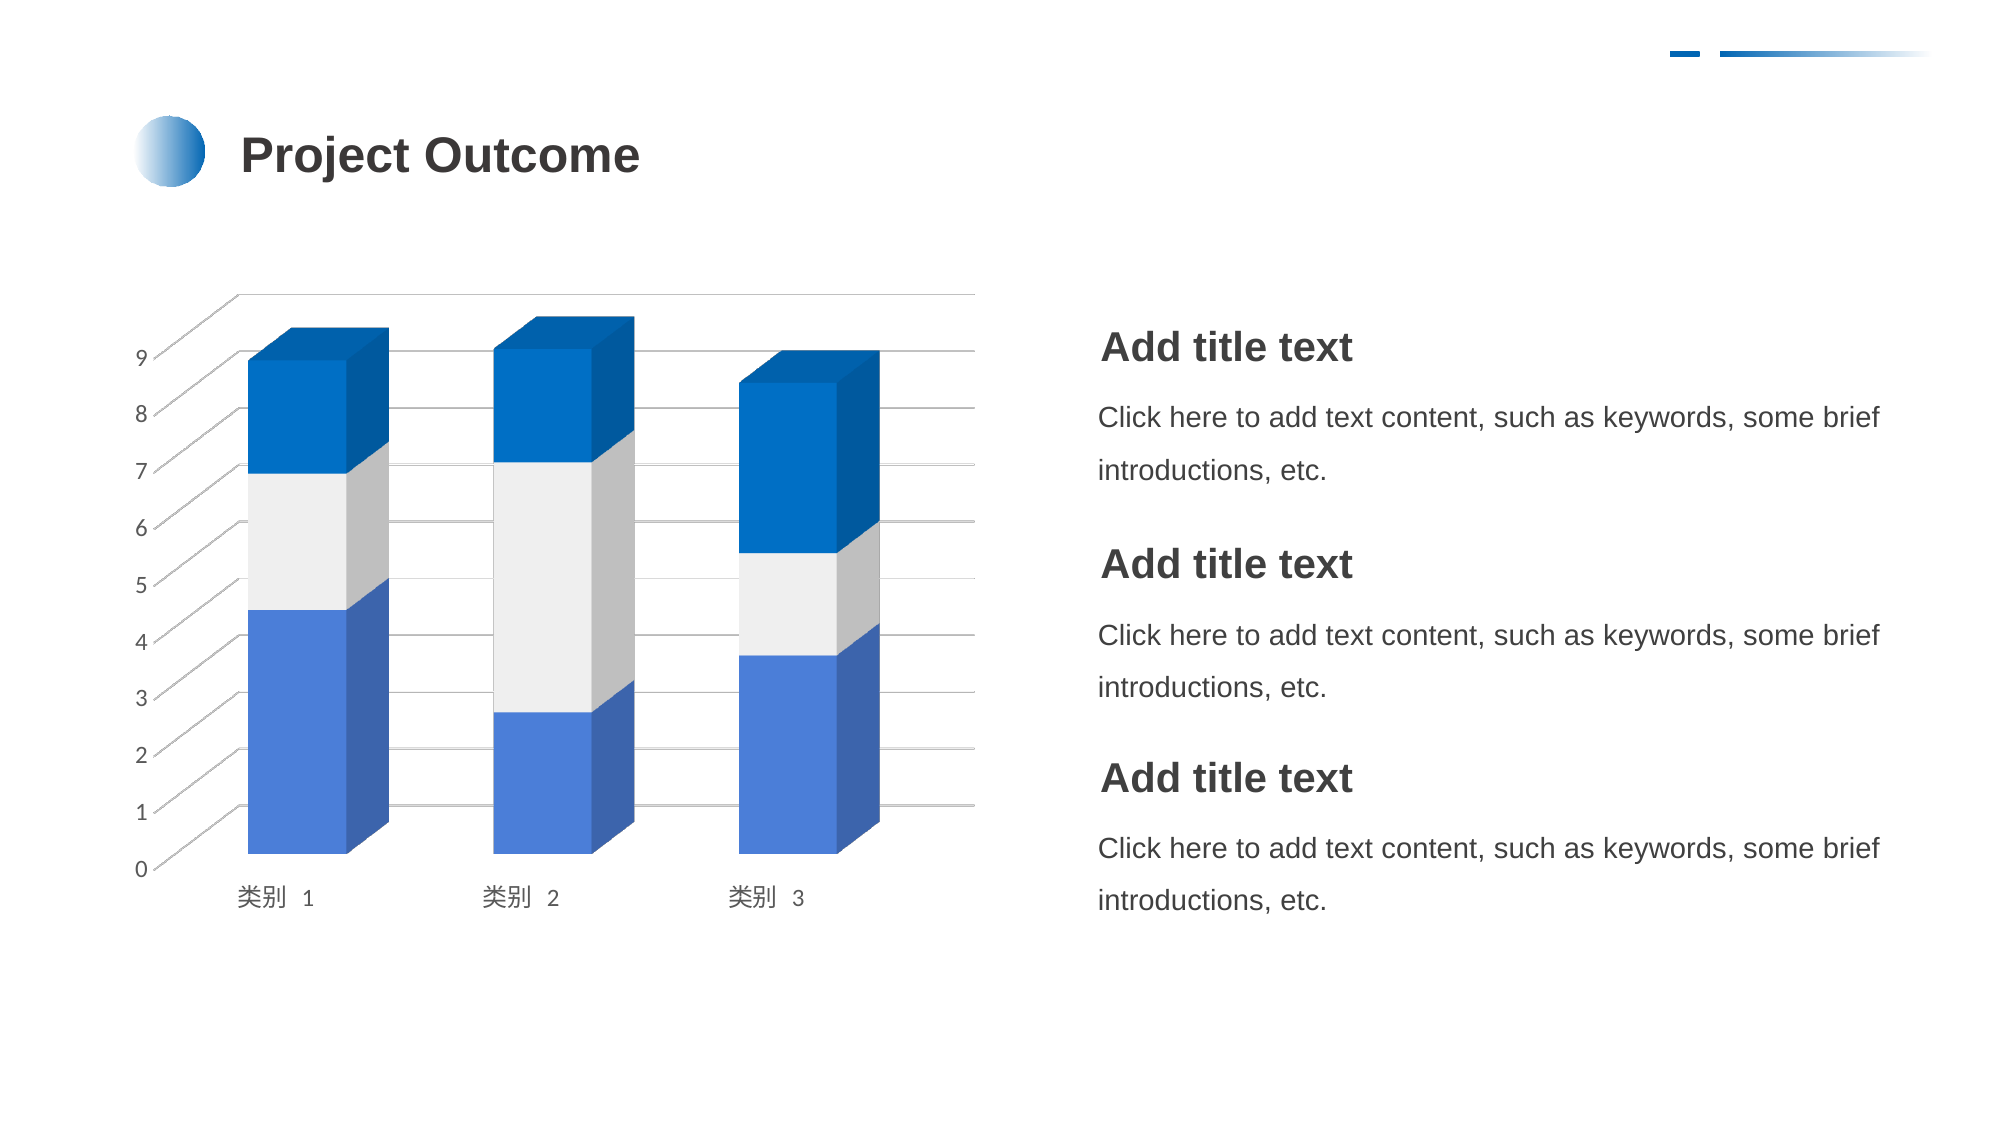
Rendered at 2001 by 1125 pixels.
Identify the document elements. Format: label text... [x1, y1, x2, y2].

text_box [1083, 529, 1912, 742]
chart [107, 275, 1012, 970]
text_box [1719, 50, 1932, 58]
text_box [1083, 312, 1912, 529]
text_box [1083, 742, 1912, 961]
text_box [1669, 50, 1701, 58]
text_box [132, 114, 206, 188]
text_box Project Outcome [225, 115, 727, 191]
